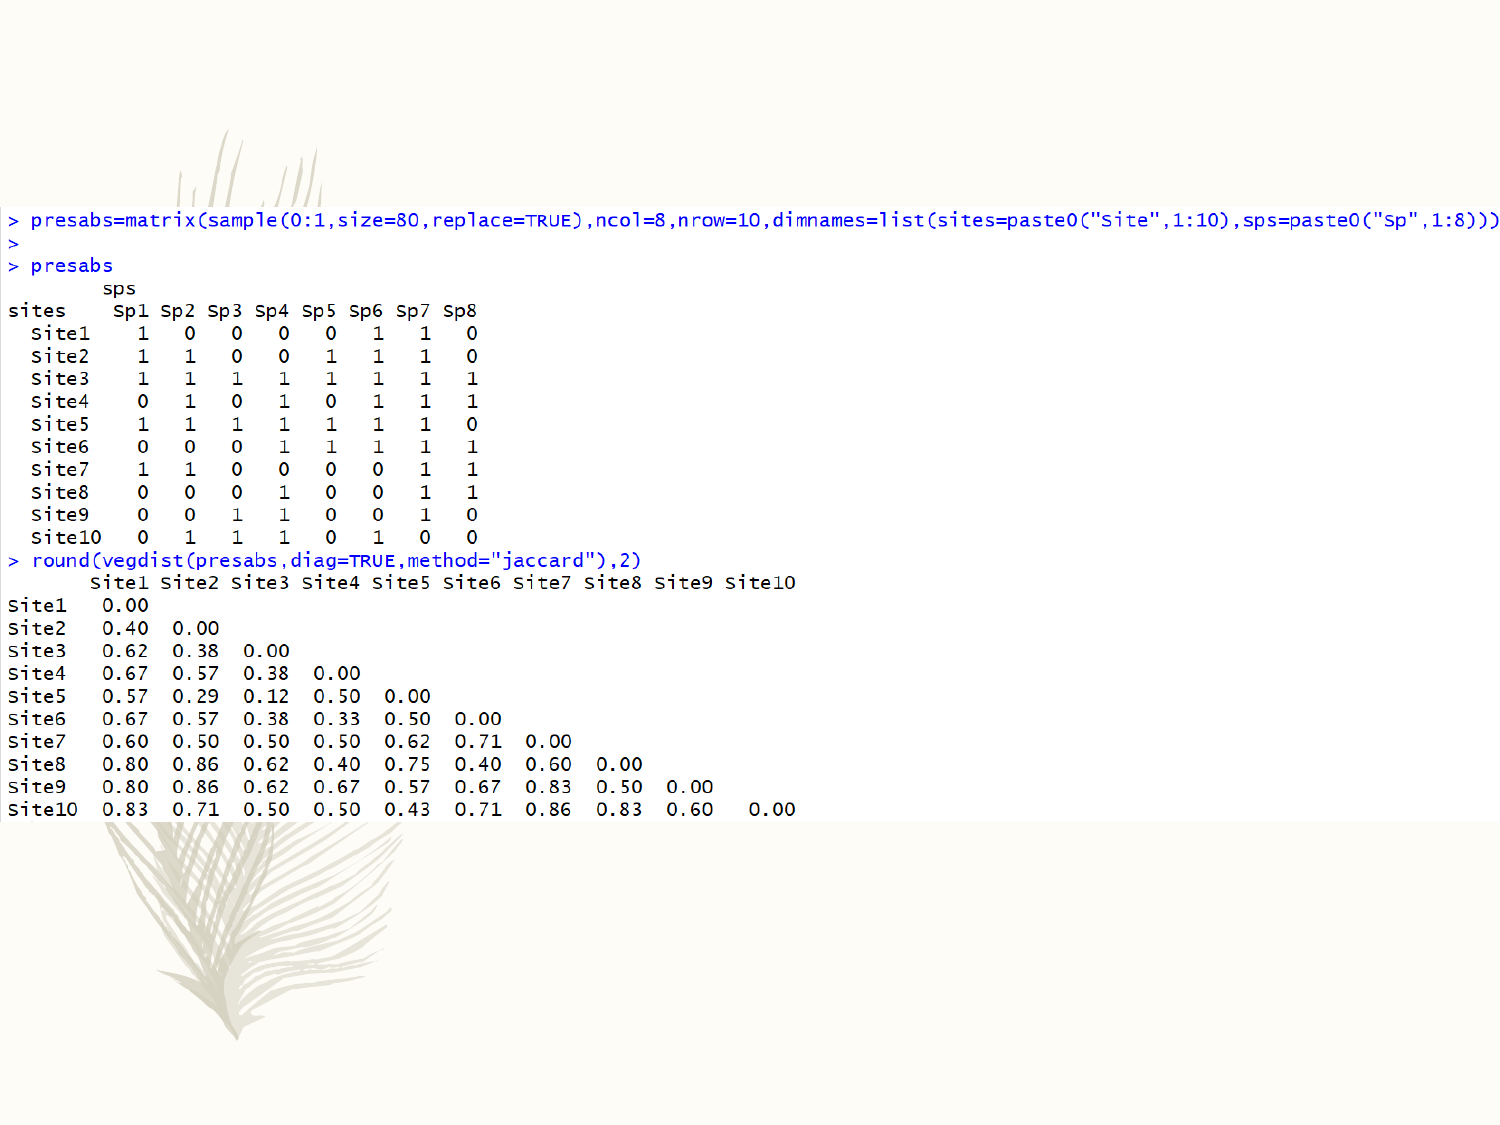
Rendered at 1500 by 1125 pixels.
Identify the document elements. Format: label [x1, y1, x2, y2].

picture [0, 207, 1500, 822]
